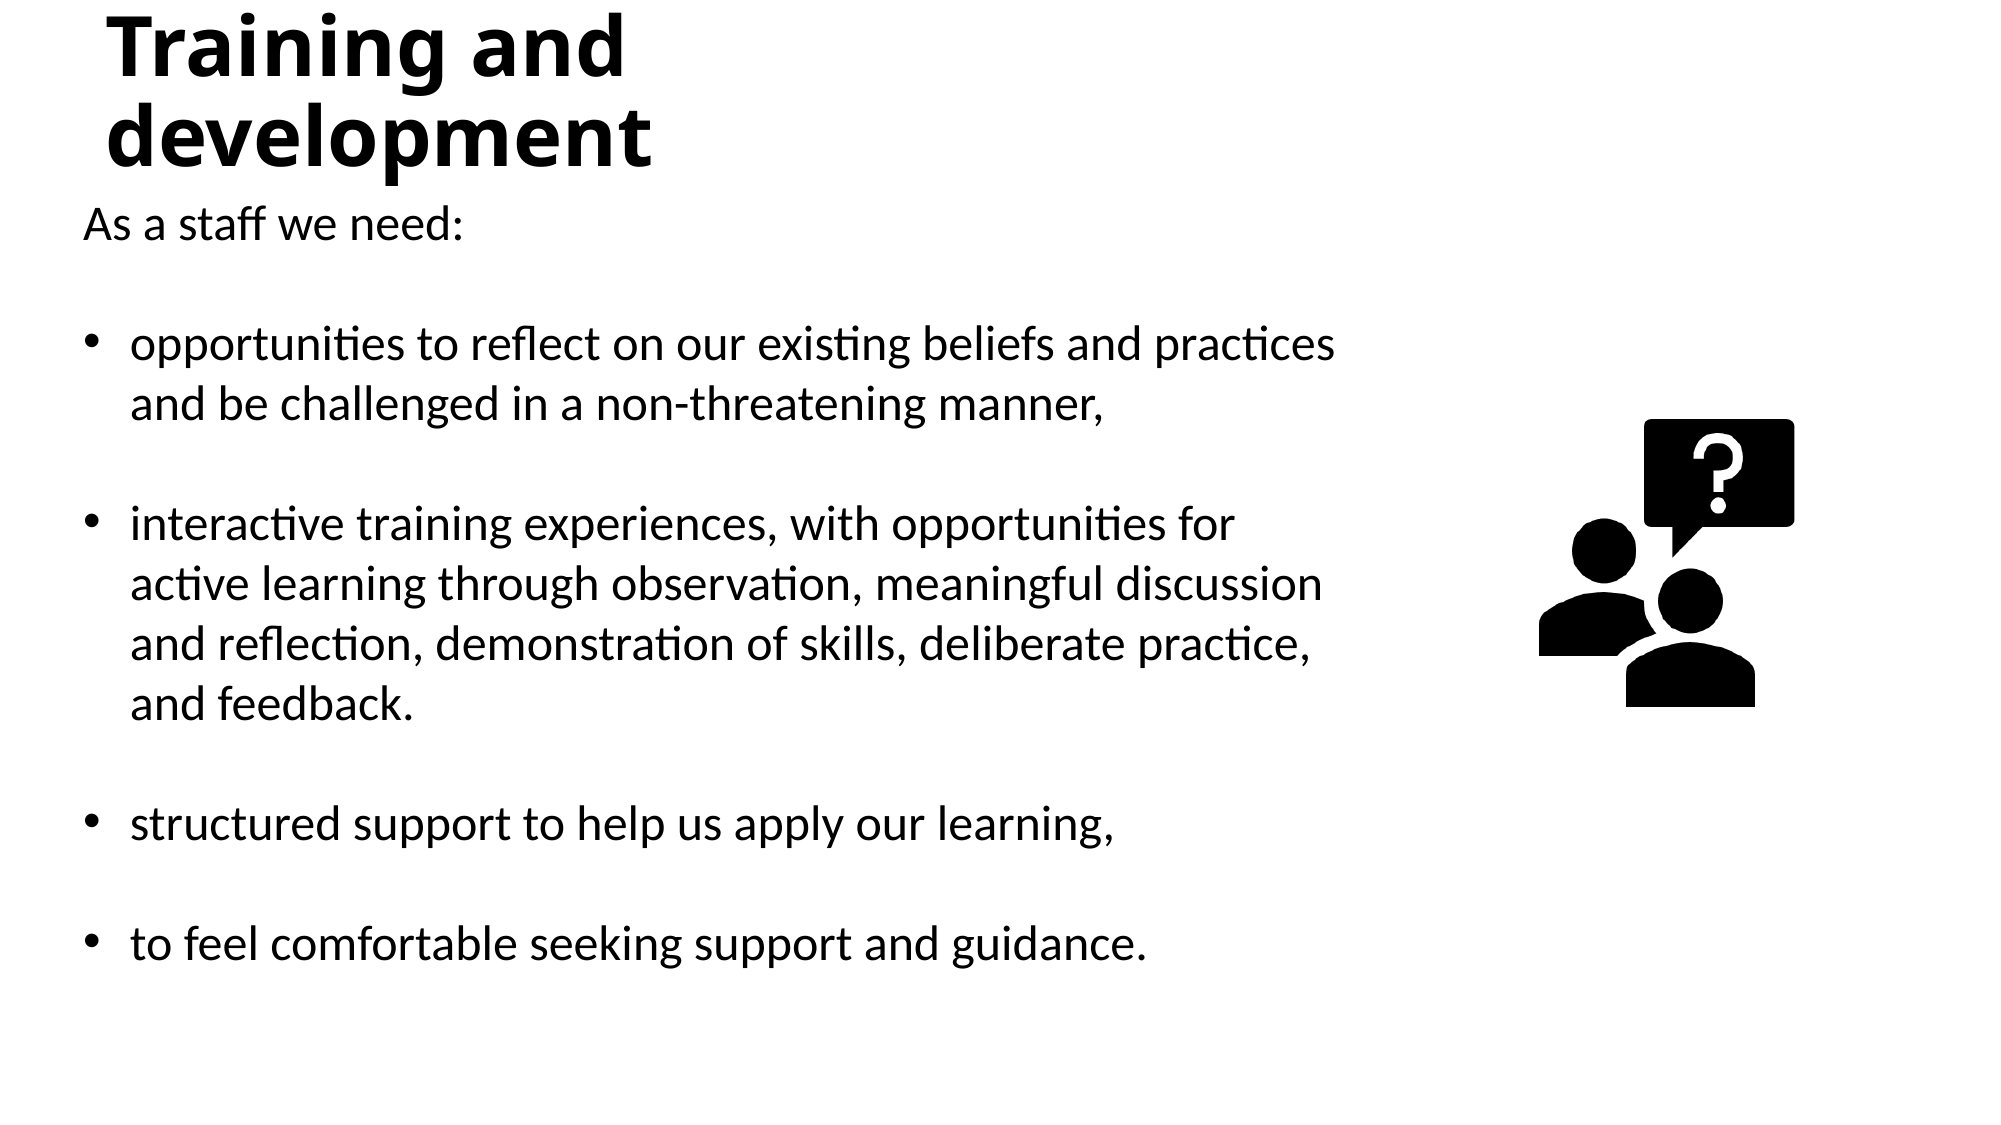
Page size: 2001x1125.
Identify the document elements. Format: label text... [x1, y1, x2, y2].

text_box As a staff we need: opportunities to reflect on our existing beliefs and practices and be challenged in a non-threatening manner, interactive training experiences, with opportunities for active learning through observation, meaningful discussion and reflection, demonstration of skills, deliberate practice, and feedback. structured support to help us apply our learning, to feel comfortable seeking support and guidance. [68, 183, 1373, 978]
picture [1494, 390, 1839, 735]
title Training and development [90, 43, 1000, 145]
